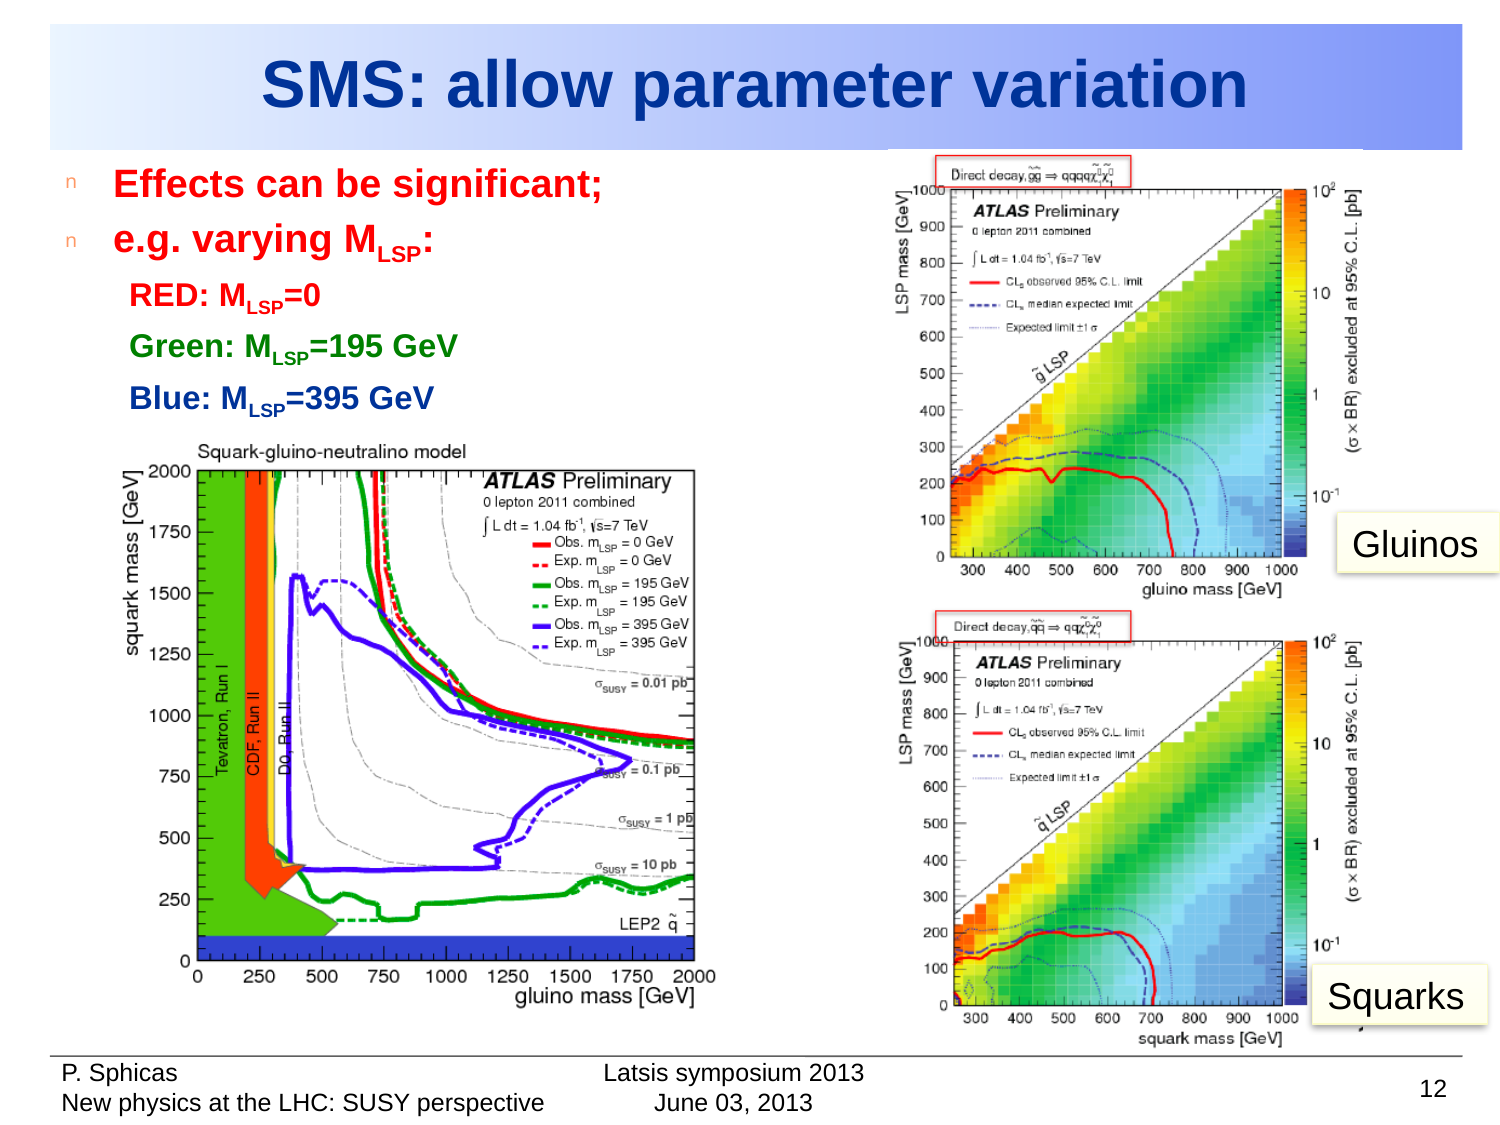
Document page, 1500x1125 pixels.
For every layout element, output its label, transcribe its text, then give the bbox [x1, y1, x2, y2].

picture [112, 430, 726, 1013]
list Effects can be significant; e.g. varying MLSP: RED: MLSP=0 Green: MLSP=195 GeV Blue: MLSP=395 GeV [49, 149, 776, 431]
text_box Squarks [1367, 964, 1488, 1025]
slide_number 12 [1149, 1055, 1463, 1119]
text_box Gluinos [1367, 512, 1500, 573]
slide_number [577, 1091, 891, 1119]
title SMS: allow parameter variation [49, 24, 1463, 151]
picture [887, 149, 1363, 1051]
footer Latsis symposium 2013 [496, 1052, 973, 1091]
